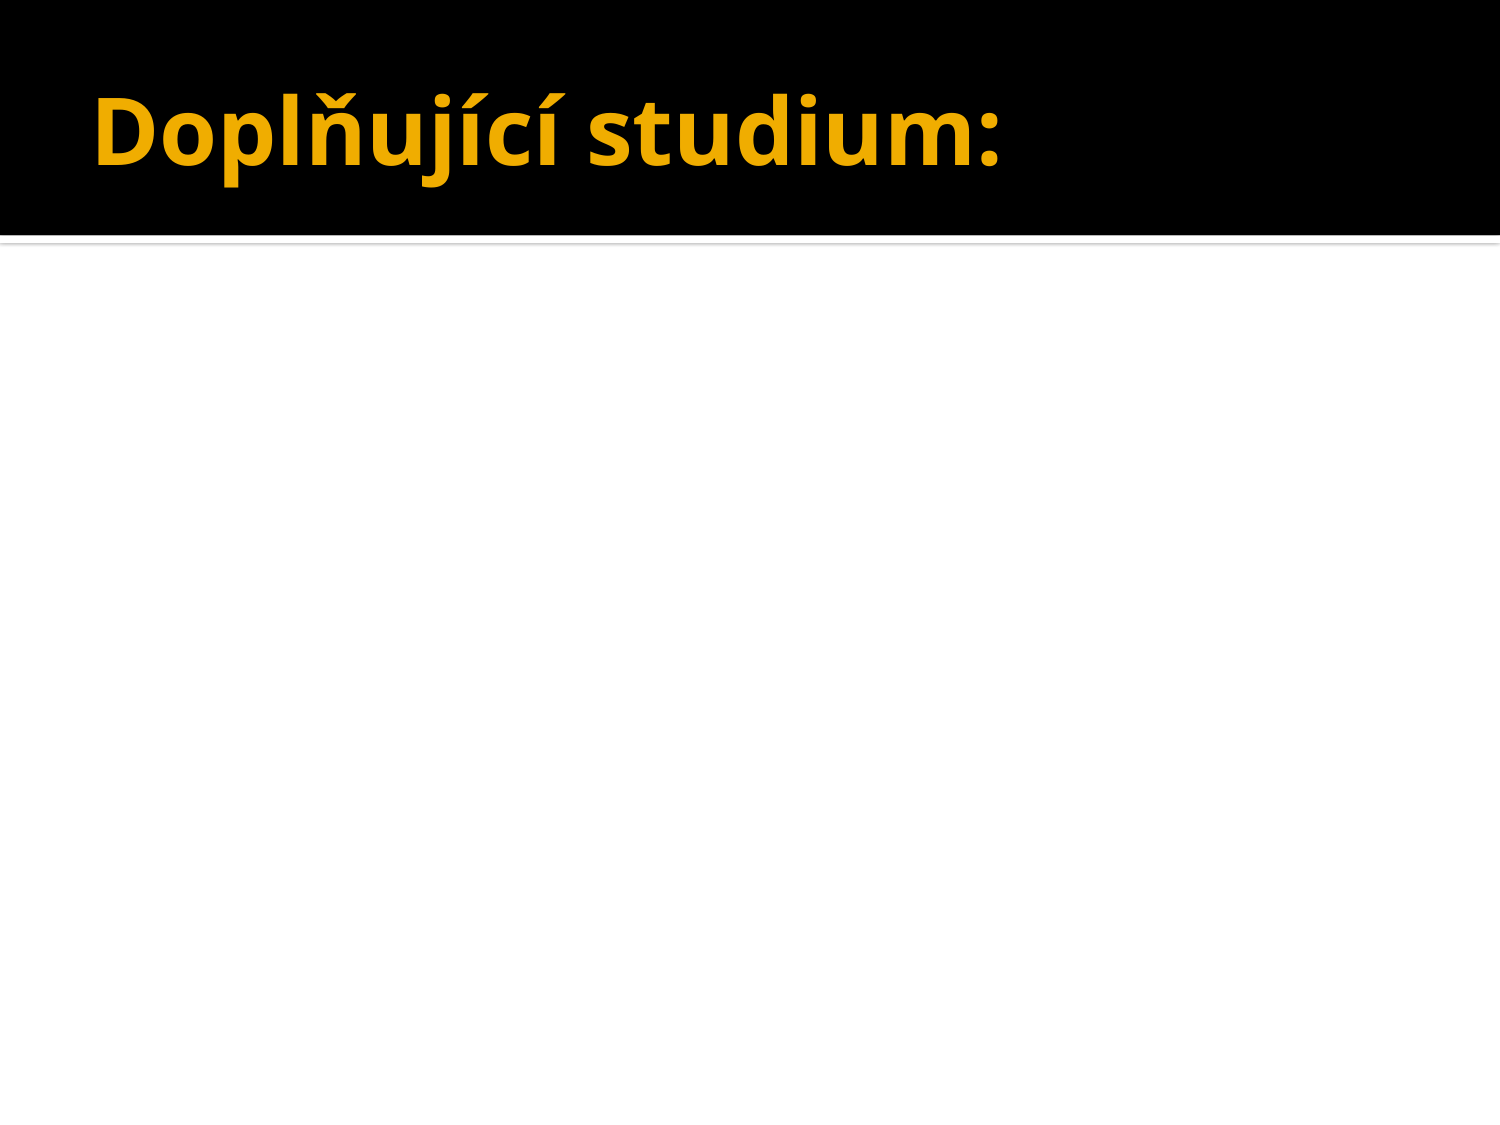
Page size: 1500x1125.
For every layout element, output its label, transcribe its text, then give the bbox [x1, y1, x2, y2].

title Doplňující studium: [75, 25, 1425, 231]
